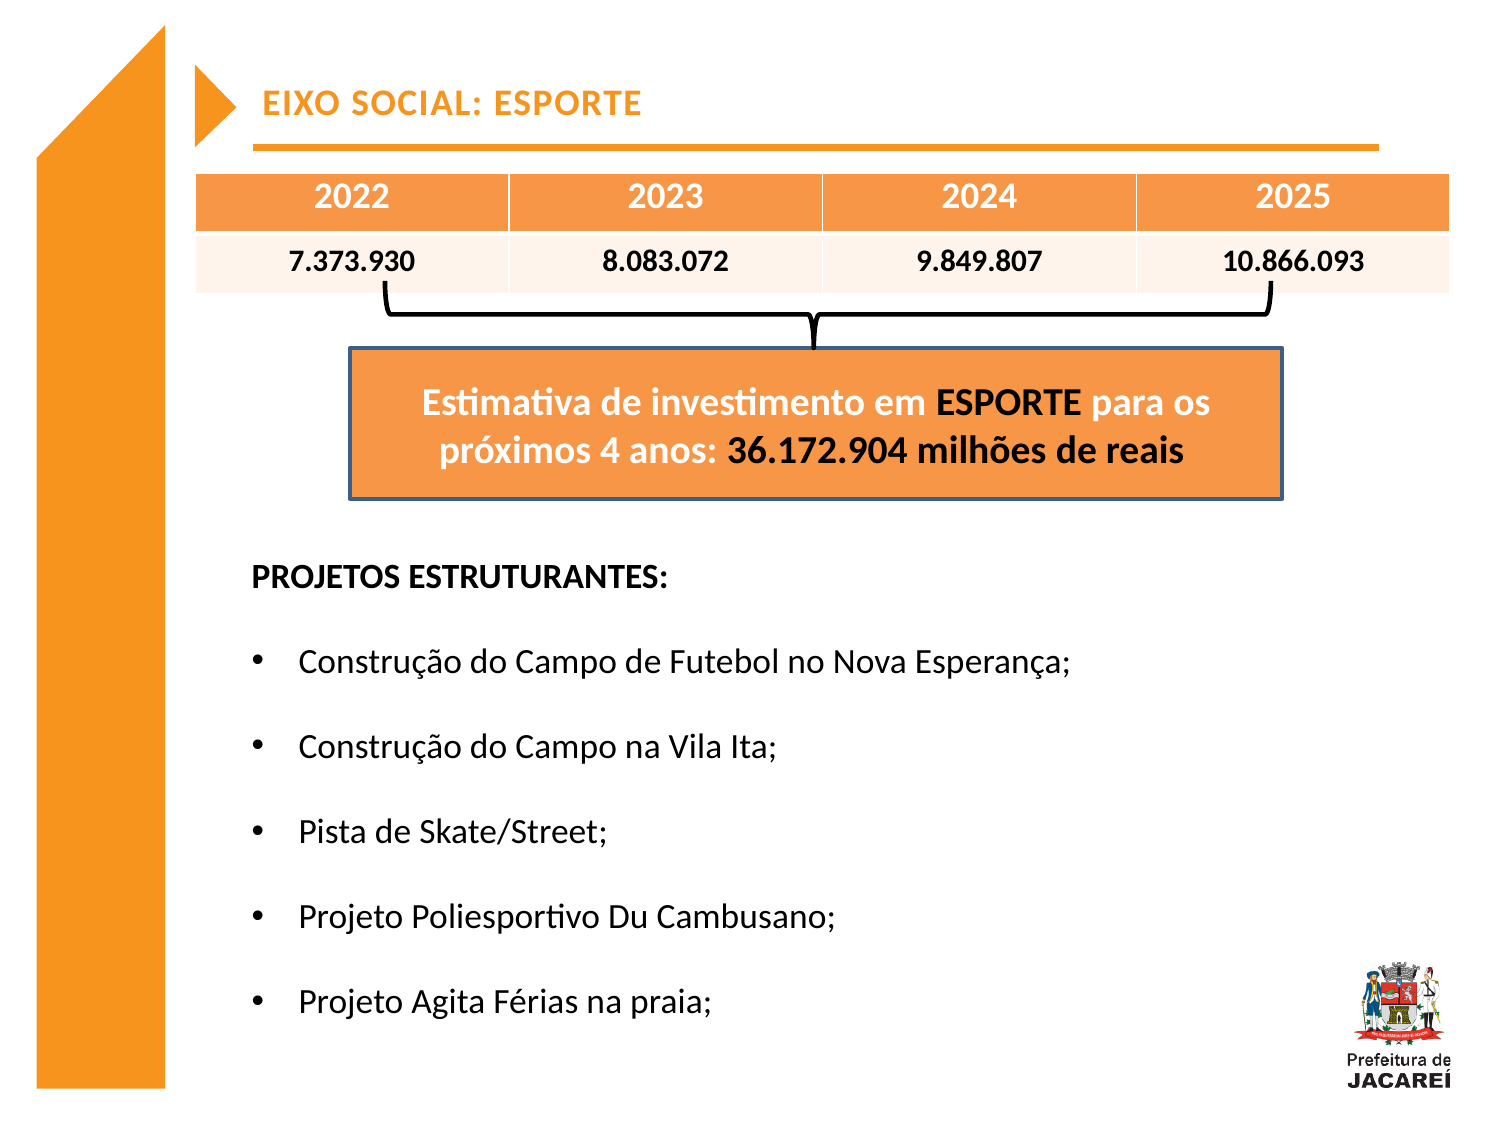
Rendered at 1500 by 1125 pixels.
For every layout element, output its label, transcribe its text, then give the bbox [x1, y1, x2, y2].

text_box [253, 295, 1404, 503]
table_header 2024 [823, 174, 1136, 231]
table_header 2022 [196, 174, 508, 231]
text_box EIXO SOCIAL: ESPORTE [260, 85, 1436, 124]
table_cell 10.866.093 [1137, 236, 1449, 293]
text_box [36, 24, 166, 1089]
text_box Estimativa de investimento em ESPORTE para os próximos 4 anos: 36.172.904 milhões de reais [348, 346, 1284, 501]
table_header 2025 [1137, 174, 1449, 231]
text_box [1347, 1071, 1451, 1089]
text_box PROJETOS ESTRUTURANTES: Construção do Campo de Futebol no Nova Esperança; Construção do Campo na Vila Ita; Pista de Skate/Street; Projeto Poliesportivo Du Cambusano; Projeto Agita Férias na praia; [236, 503, 1460, 1071]
text_box [194, 64, 237, 148]
table_cell 7.373.930 [196, 236, 508, 293]
table_header 2023 [510, 174, 822, 231]
table_cell 8.083.072 [510, 236, 822, 280]
text_box [384, 280, 1272, 349]
table_cell 9.849.807 [823, 236, 1136, 280]
